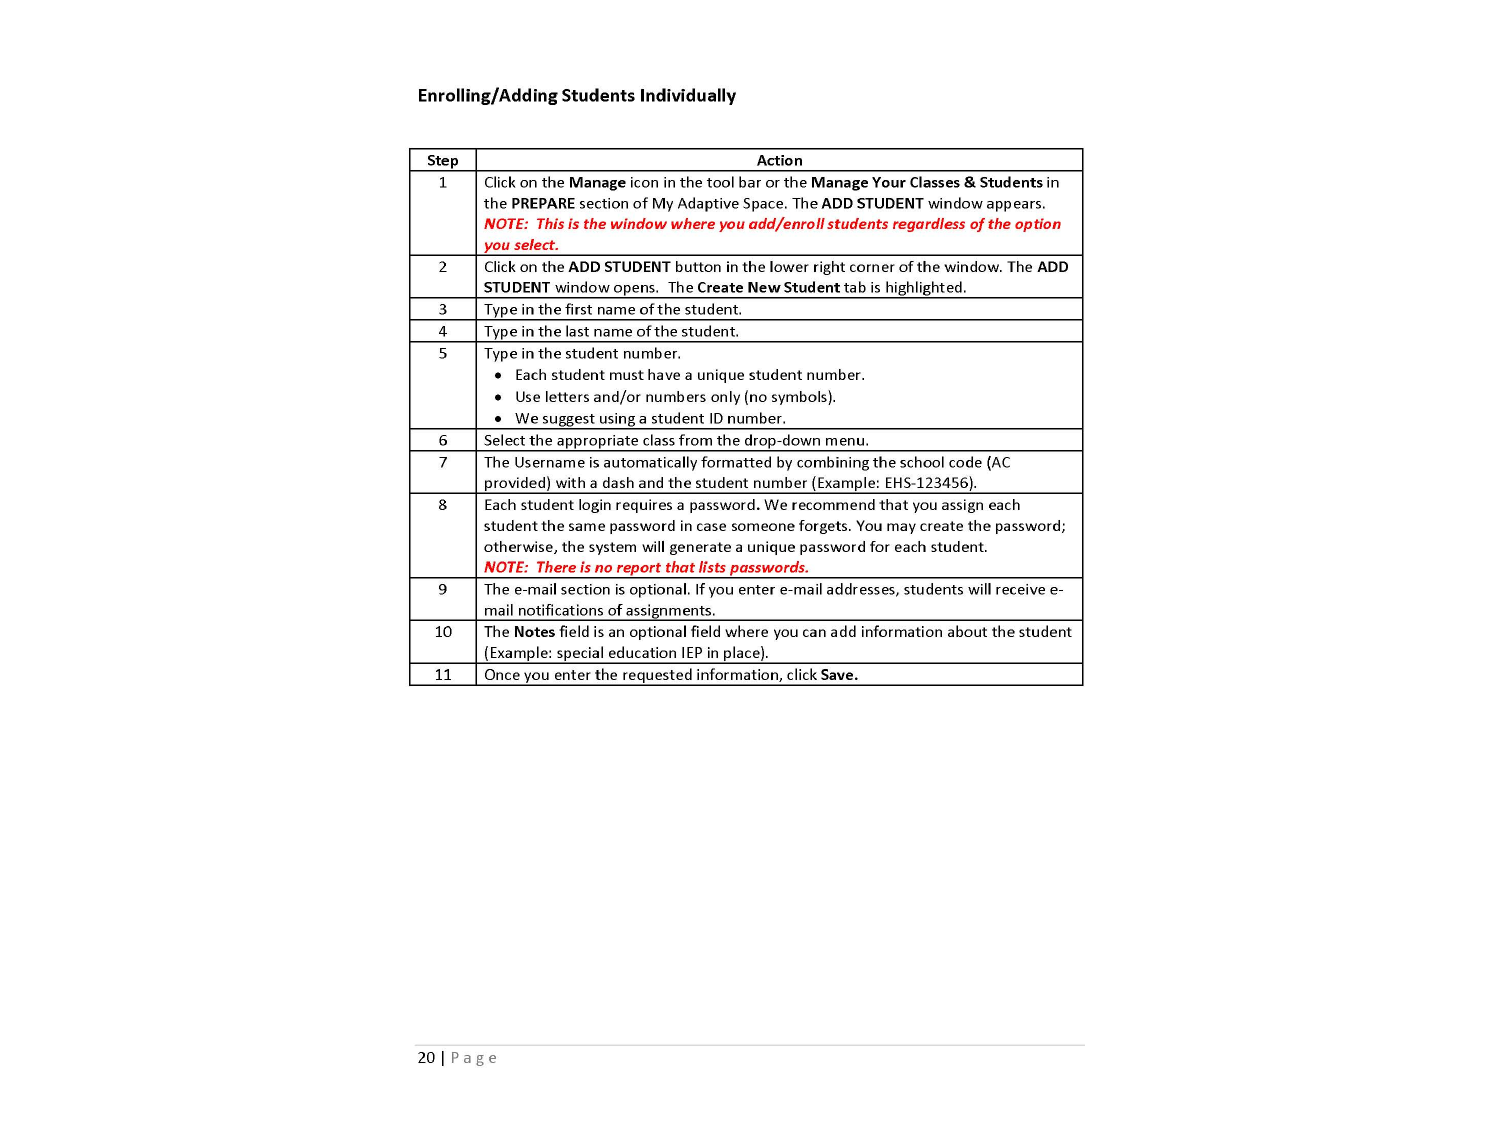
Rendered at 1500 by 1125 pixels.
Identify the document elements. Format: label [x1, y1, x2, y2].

picture [315, 0, 1185, 1125]
